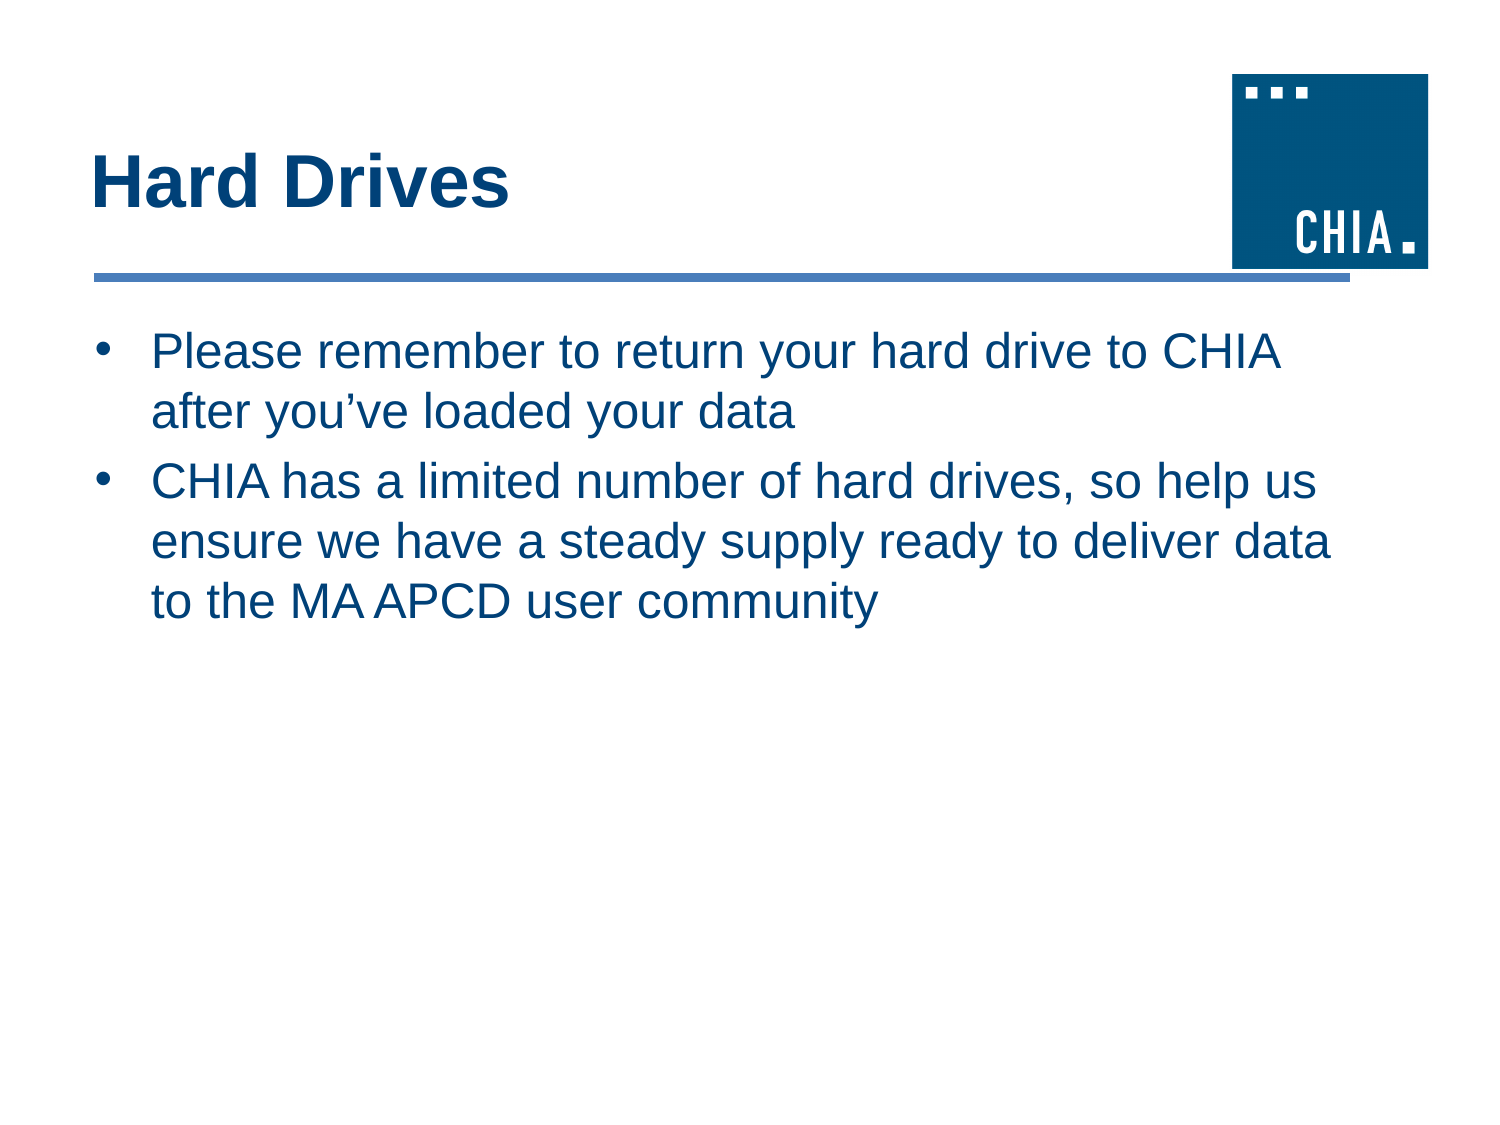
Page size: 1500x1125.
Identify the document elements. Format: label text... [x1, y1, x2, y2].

picture [1354, 211, 1359, 252]
picture [1246, 88, 1257, 93]
picture [1368, 211, 1390, 253]
title Hard Drives [75, 93, 1351, 261]
picture [1229, 74, 1432, 276]
subtitle Please remember to return your hard drive to CHIA after you’ve loaded your data CHIA has a limited number of hard drives, so help us ensure we have a steady supply ready to deliver data to the MA APCD user community [79, 310, 1353, 987]
picture [1297, 88, 1307, 93]
picture [1403, 243, 1414, 253]
picture [1271, 88, 1282, 93]
